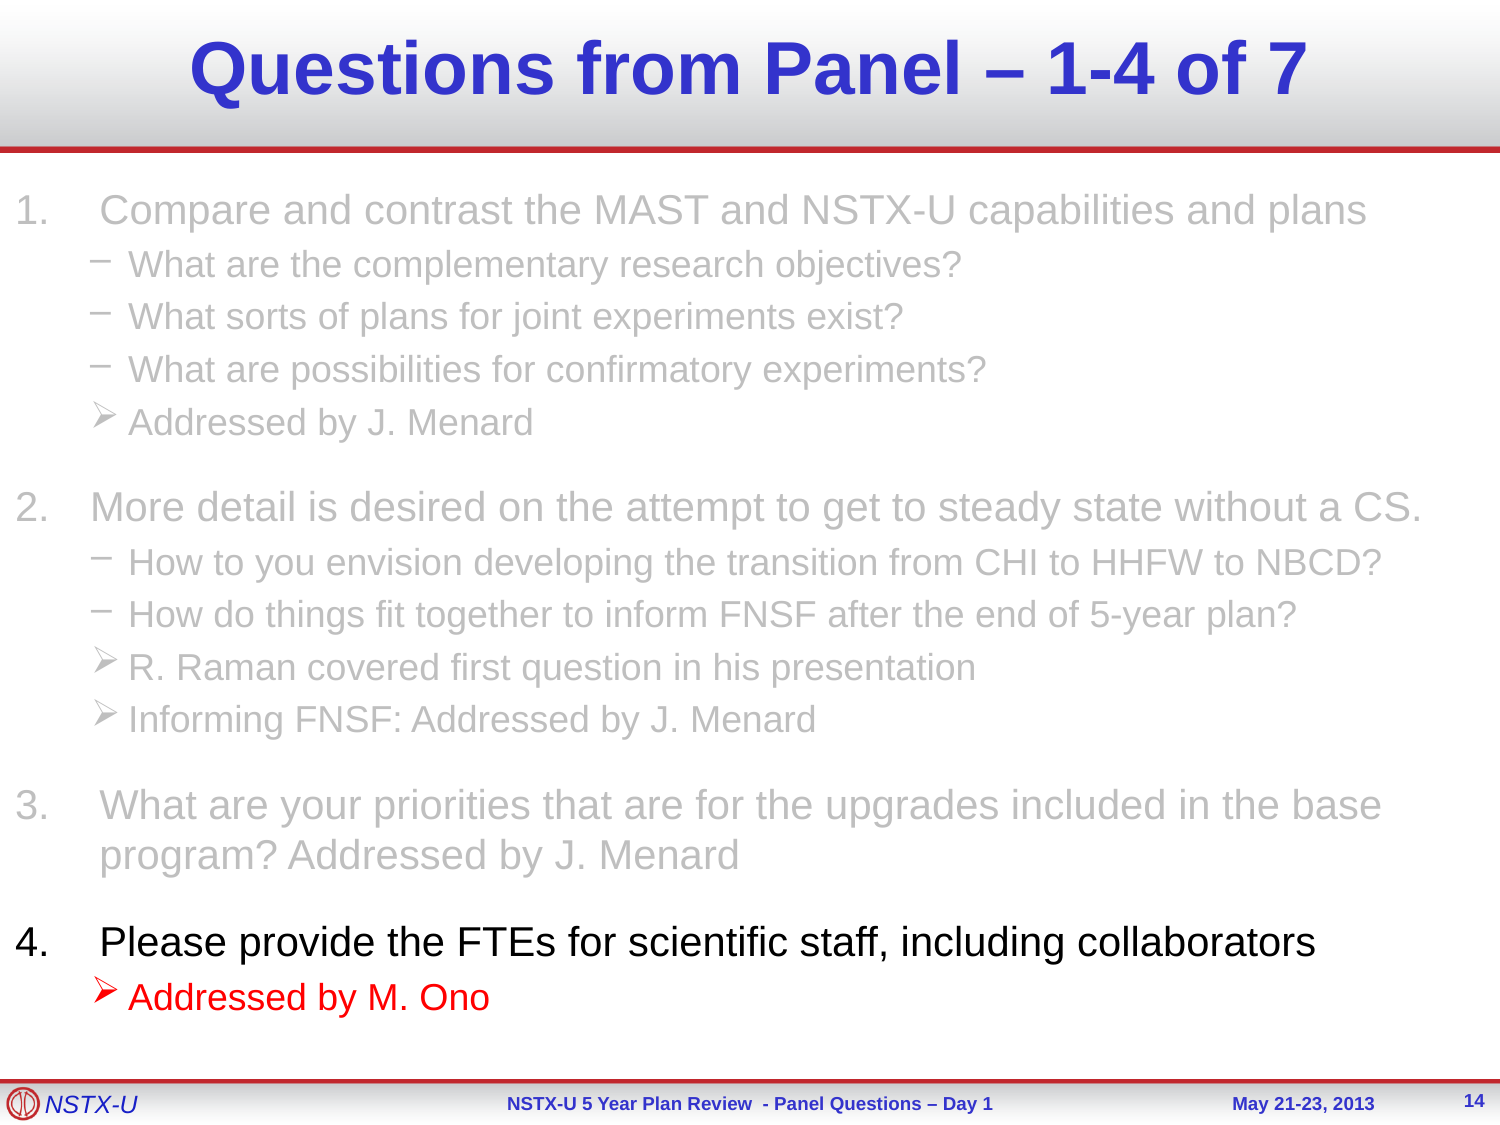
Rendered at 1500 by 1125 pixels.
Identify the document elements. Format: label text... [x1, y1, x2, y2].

list Compare and contrast the MAST and NSTX-U capabilities and plans What are the complementary research objectives? What sorts of plans for joint experiments exist? What are possibilities for confirmatory experiments? Addressed by J. Menard More detail is desired on the attempt to get to steady state without a CS. How to you envision developing the transition from CHI to HHFW to NBCD? How do things fit together to inform FNSF after the end of 5-year plan? R. Raman covered first question in his presentation Informing FNSF: Addressed by J. Menard What are your priorities that are for the upgrades included in the base program? Addressed by J. Menard Please provide the FTEs for scientific staff, including collaborators Addressed by M. Ono [0, 174, 1500, 1051]
title Questions from Panel – 1-4 of 7 [0, 1, 1500, 140]
picture [0, 1079, 1500, 1125]
slide_number 14 [1374, 1087, 1500, 1113]
